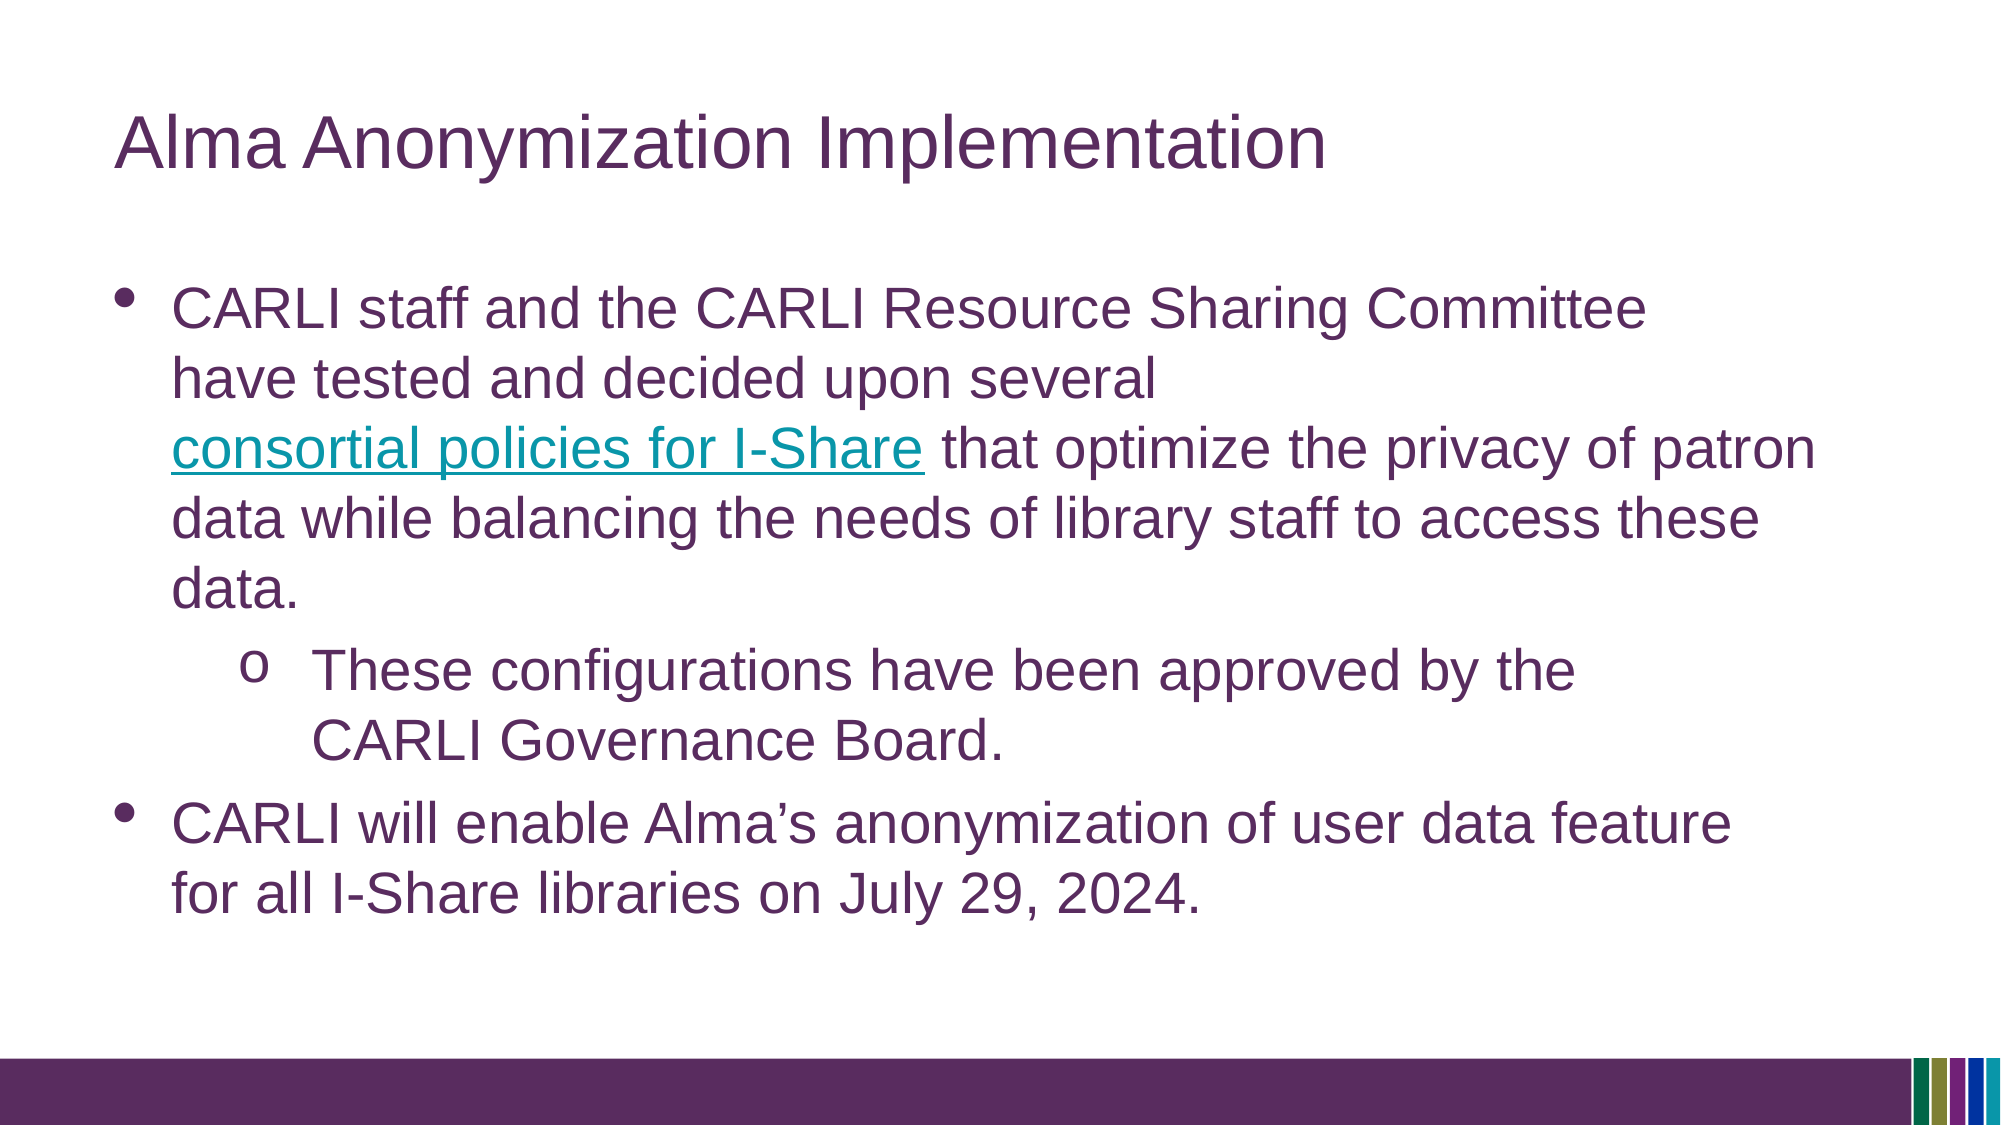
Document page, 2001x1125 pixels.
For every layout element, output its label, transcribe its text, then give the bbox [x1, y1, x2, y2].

title Alma Anonymization Implementation [99, 45, 1900, 233]
list CARLI staff and the CARLI Resource Sharing Committee have tested and decided upon several consortial policies for I-Share that optimize the privacy of patron data while balancing the needs of library staff to access these data. These configurations have been approved by the CARLI Governance Board. CARLI will enable Alma’s anonymization of user data feature for all I-Share libraries on July 29, 2024. [99, 262, 1900, 1005]
